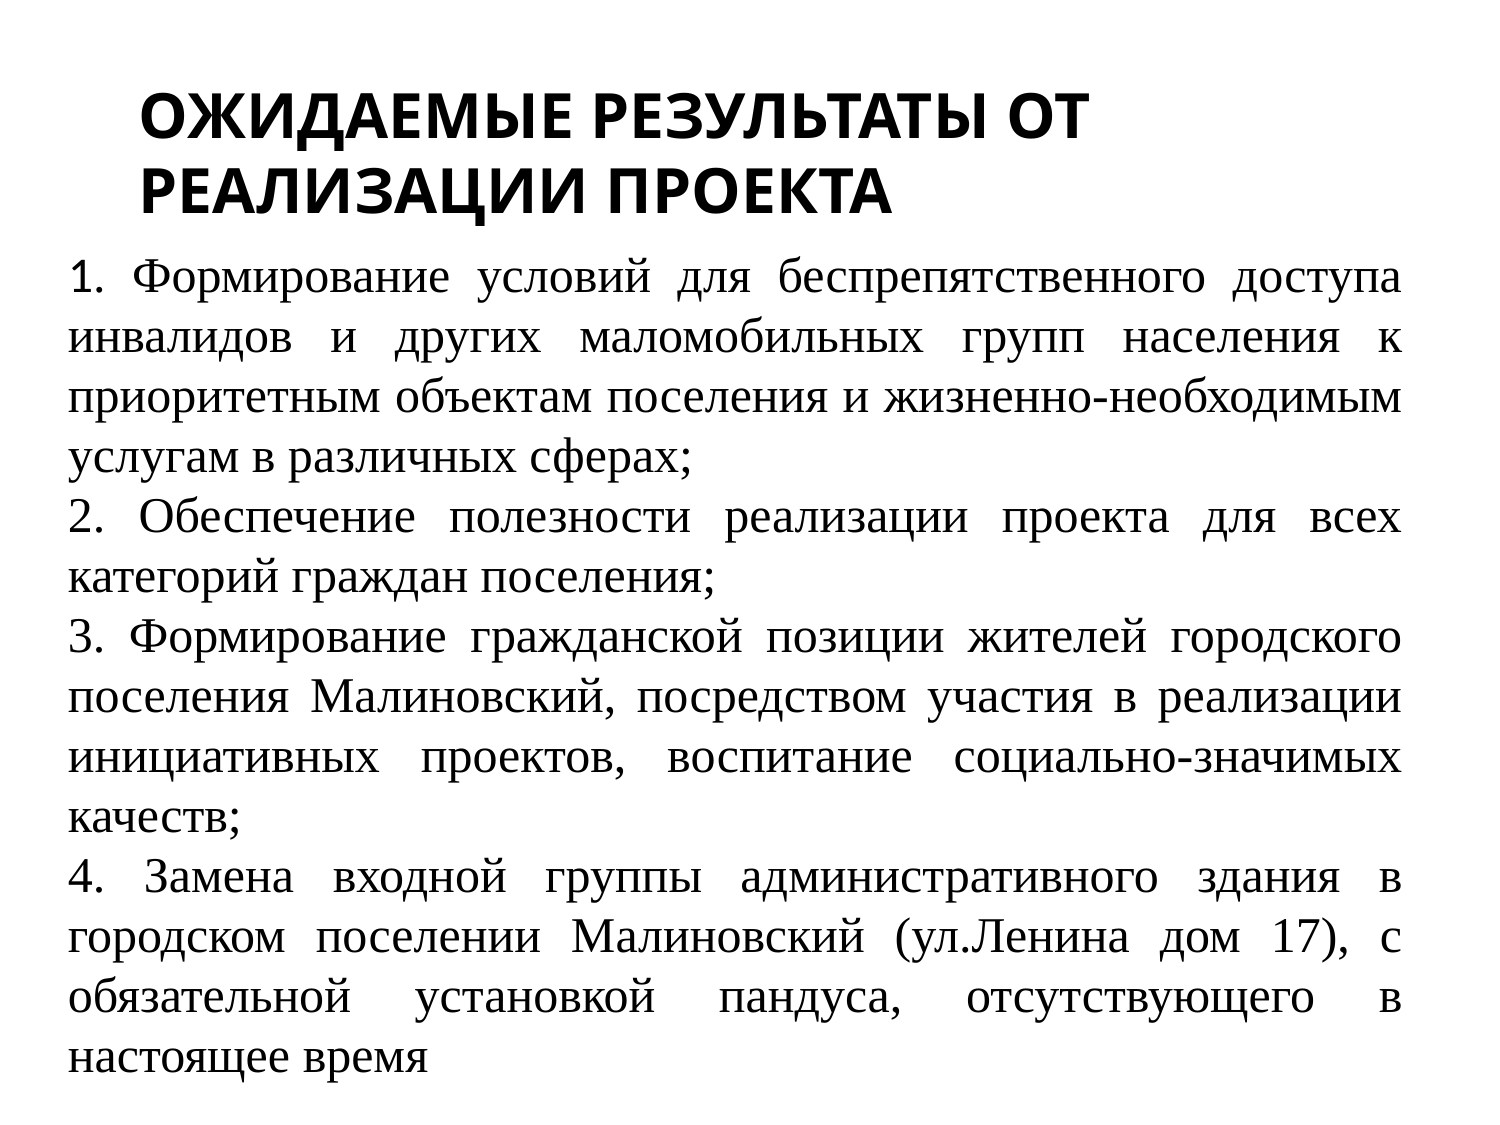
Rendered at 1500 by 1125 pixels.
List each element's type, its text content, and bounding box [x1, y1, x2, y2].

text_box ОЖИДАЕМЫЕ РЕЗУЛЬТАТЫ ОТ РЕАЛИЗАЦИИ ПРОЕКТА [123, 68, 1388, 233]
text_box 1. Формирование условий для беспрепятственного доступа инвалидов и других маломобильных групп населения к приоритетным объектам поселения и жизненно-необходимым услугам в различных сферах; 2. Обеспечение полезности реализации проекта для всех категорий граждан поселения; 3. Формирование гражданской позиции жителей городского поселения Малиновский, посредством участия в реализации инициативных проектов, воспитание социально-значимых качеств; 4. Замена входной группы административного здания в городском поселении Малиновский (ул.Ленина дом 17), с обязательной установкой пандуса, отсутствующего в настоящее время [53, 234, 1418, 1090]
